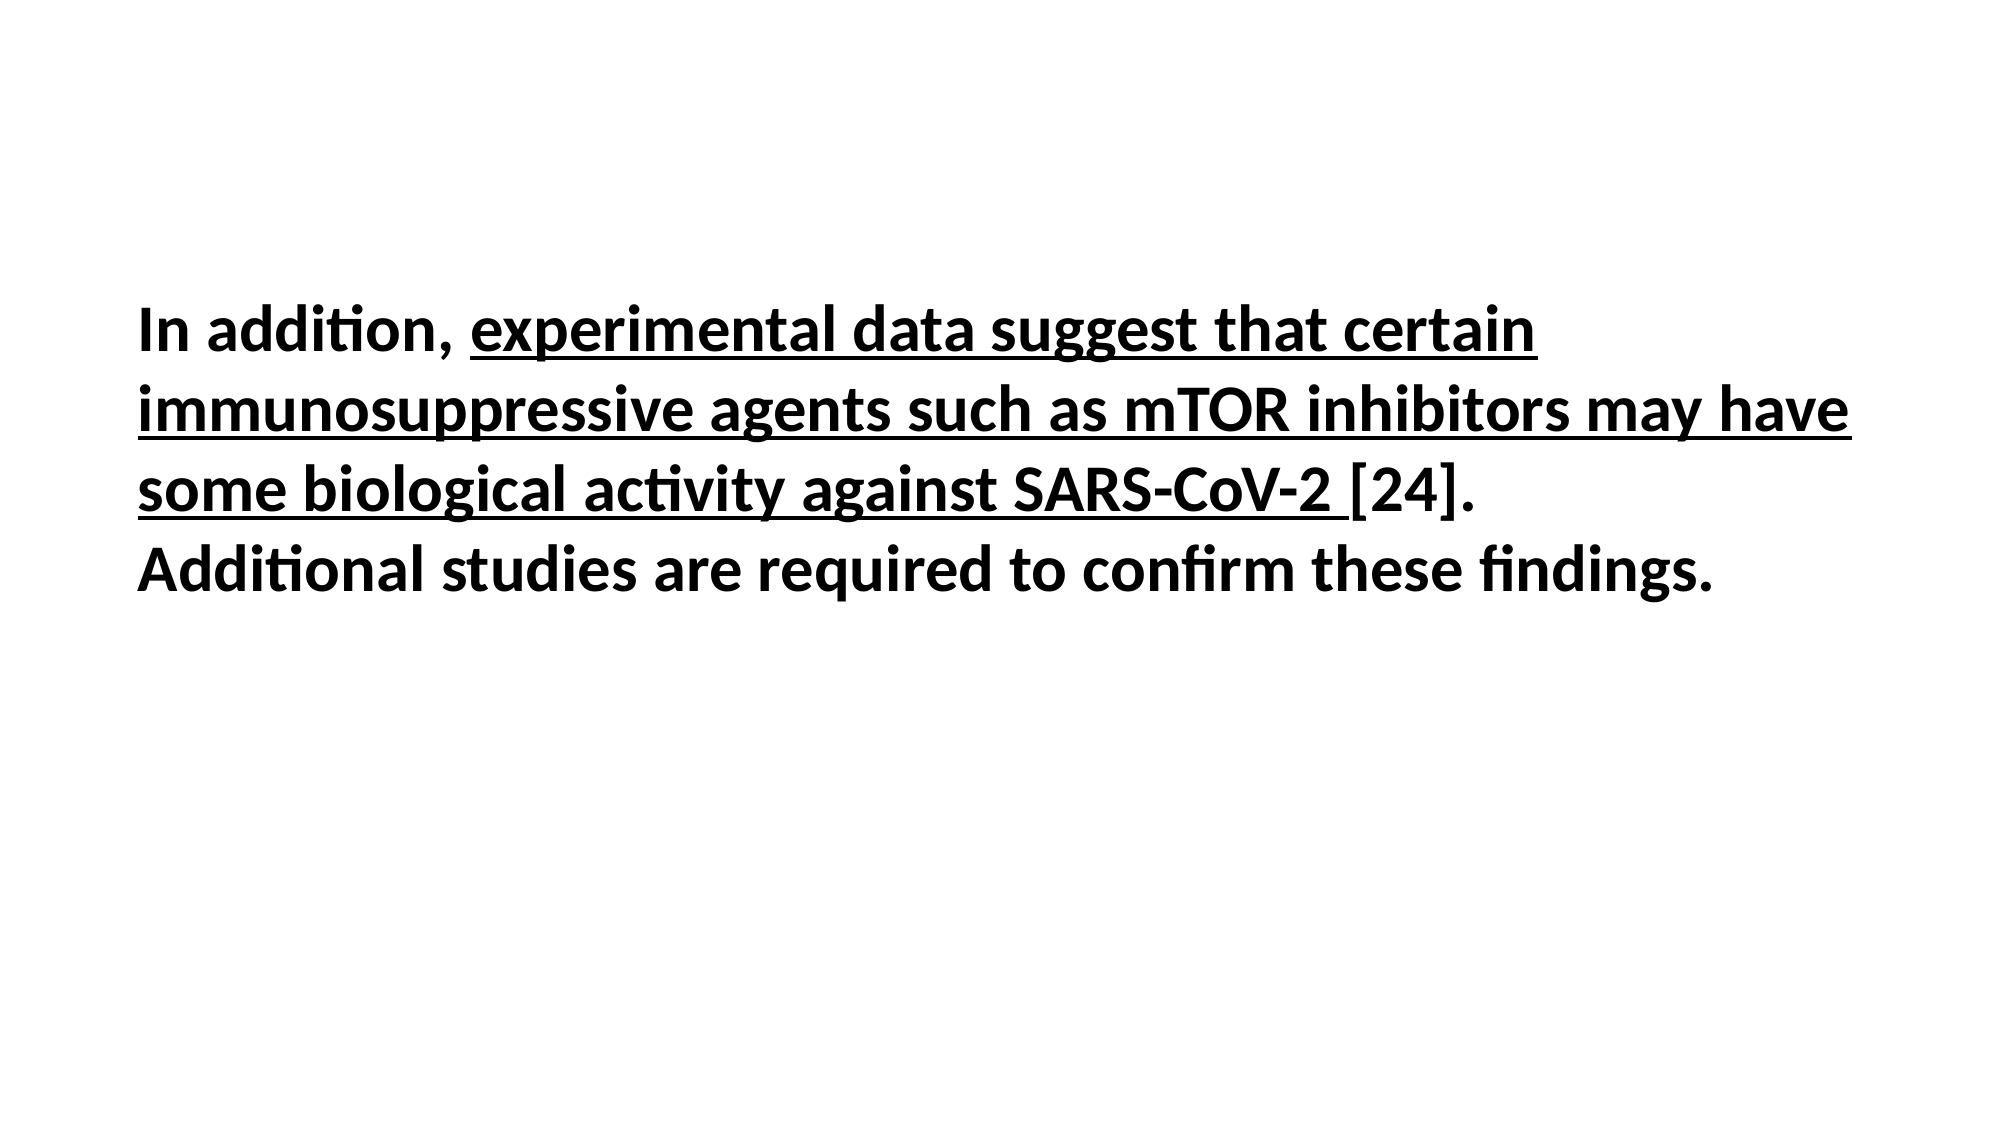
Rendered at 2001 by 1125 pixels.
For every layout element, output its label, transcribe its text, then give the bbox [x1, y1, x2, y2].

text_box In addition, experimental data suggest that certain immunosuppressive agents such as mTOR inhibitors may have some biological activity against SARS-CoV-2 [24]. Additional studies are required to confirm these findings. [123, 277, 1881, 612]
